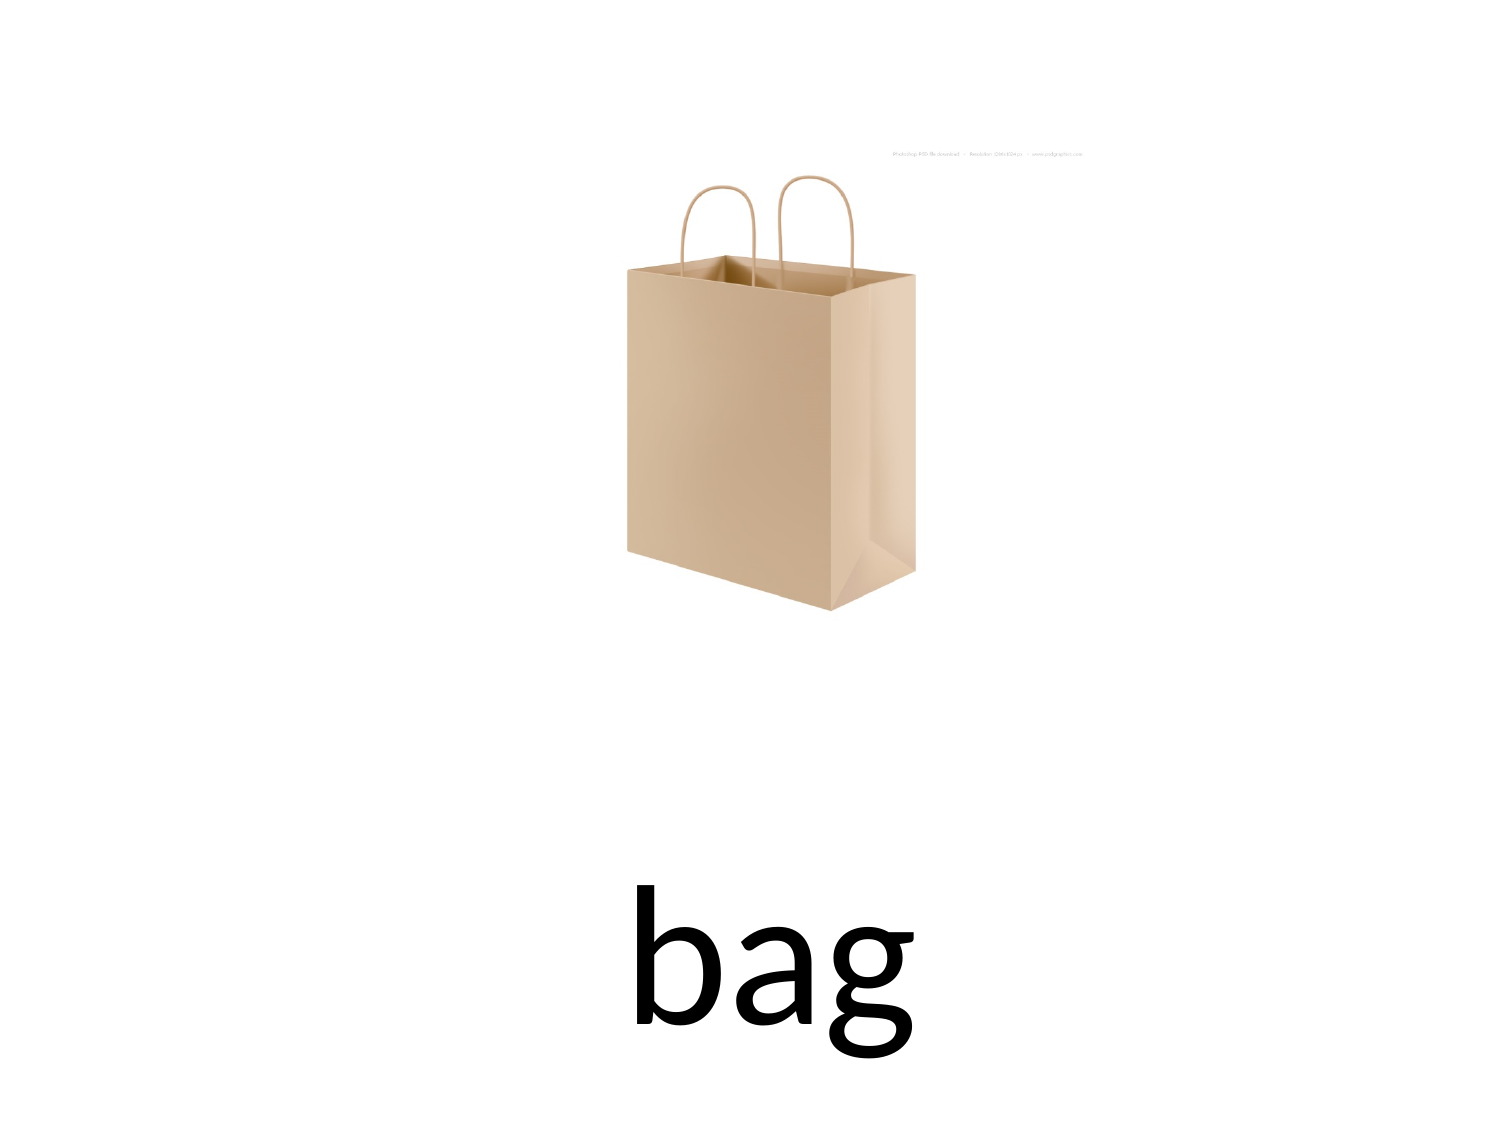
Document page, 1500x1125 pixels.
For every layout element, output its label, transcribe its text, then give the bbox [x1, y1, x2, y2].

text_box bag [345, 817, 1196, 1073]
picture [455, 150, 1086, 655]
